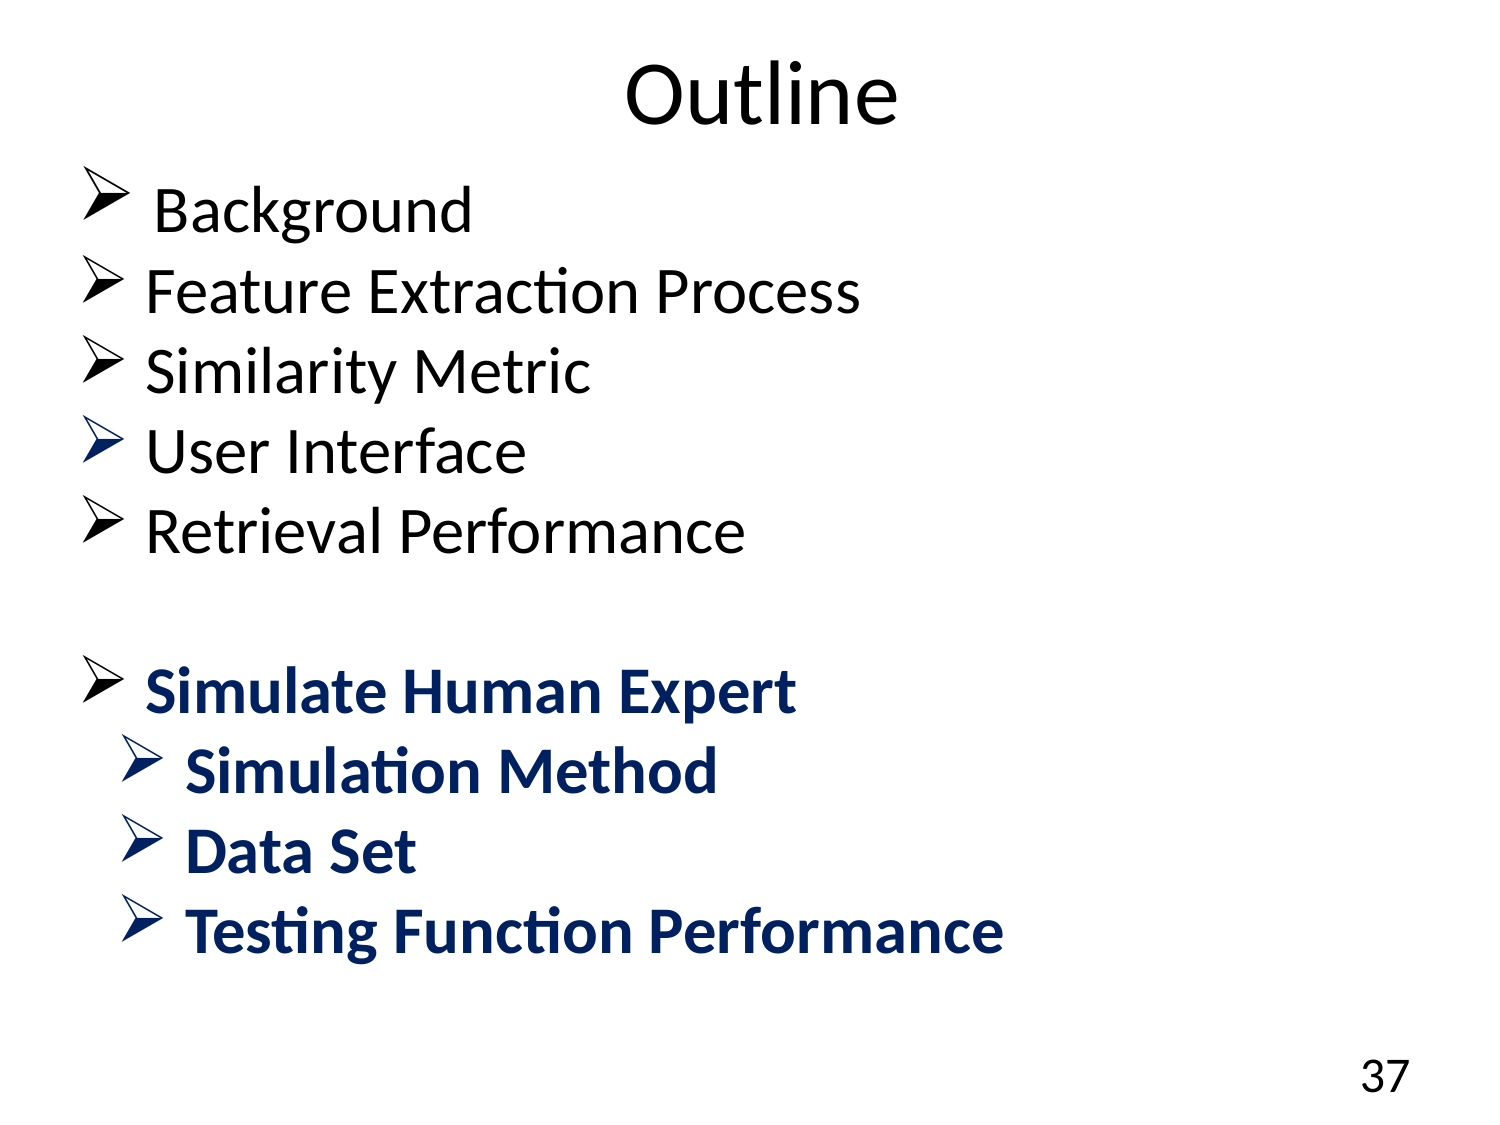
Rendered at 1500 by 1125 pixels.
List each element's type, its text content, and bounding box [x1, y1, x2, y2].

text_box 37 [1074, 1042, 1425, 1103]
title Outline [87, 0, 1438, 149]
text_box Background Feature Extraction Process Similarity Metric User Interface Retrieval Performance Simulate Human Expert Simulation Method Data Set Testing Function Performance [62, 149, 1475, 975]
